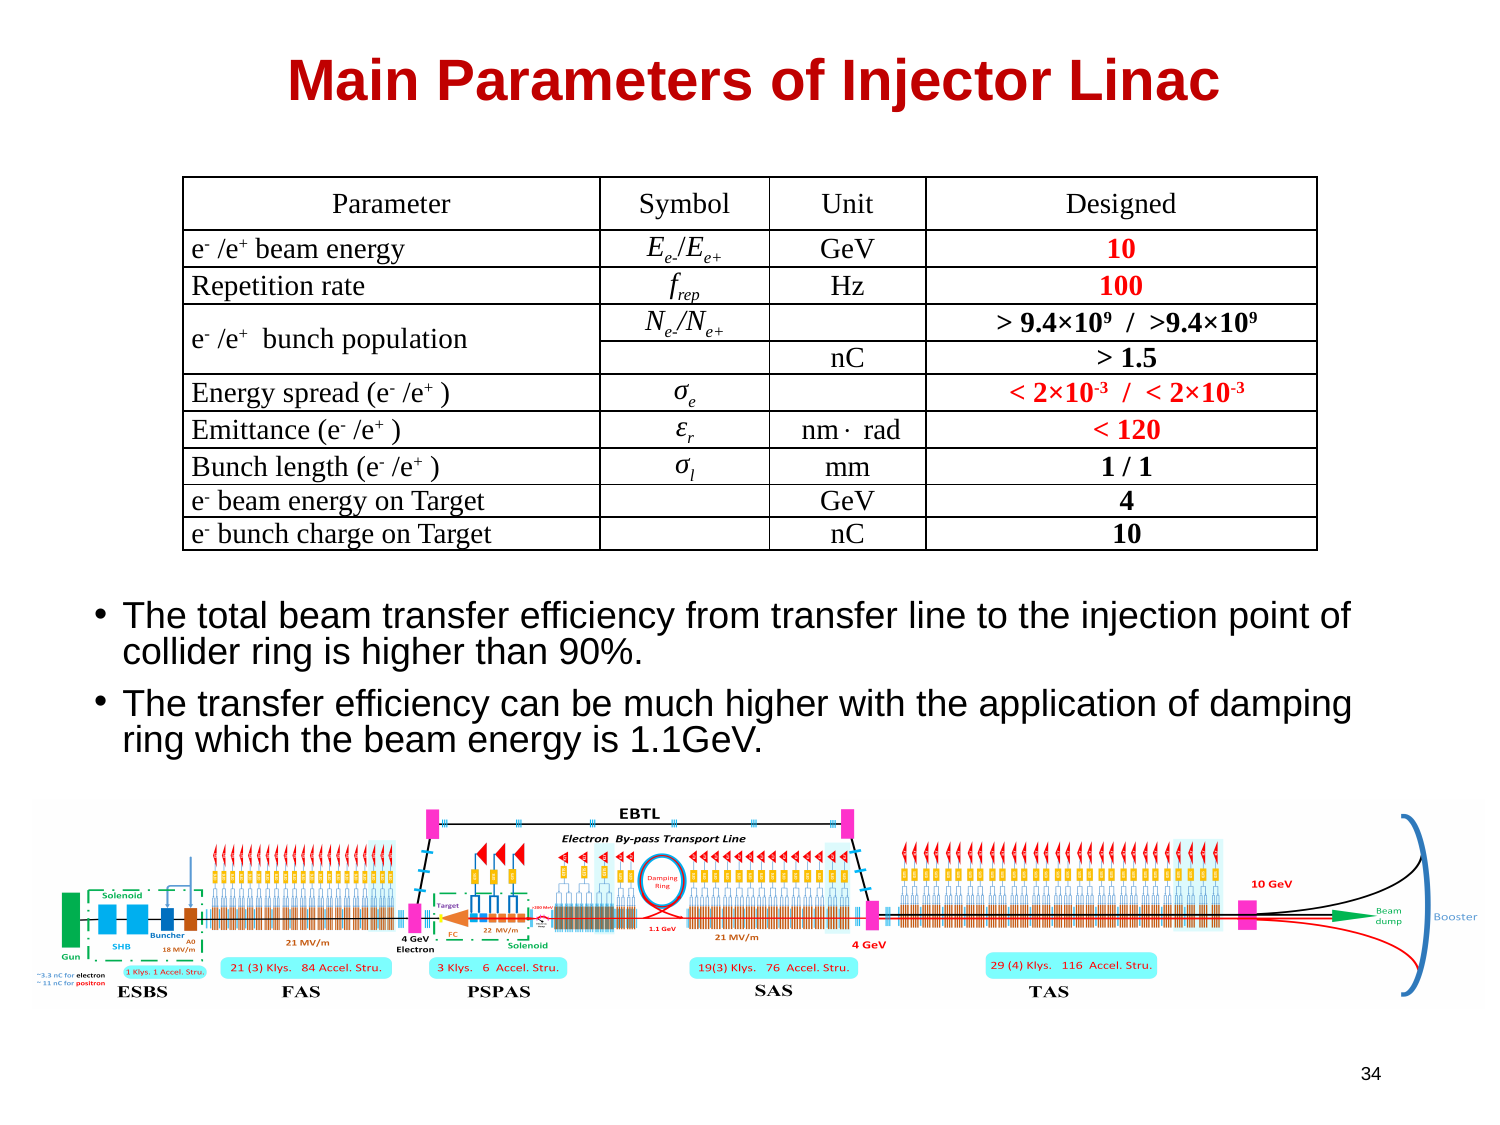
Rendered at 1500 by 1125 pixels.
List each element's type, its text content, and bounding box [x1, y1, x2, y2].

table_cell Repetition rate [184, 268, 599, 303]
picture [32, 799, 1485, 1009]
table_cell σe [601, 375, 769, 410]
slide_number 34 [1059, 1042, 1397, 1103]
table_cell mm [770, 449, 925, 484]
table_cell e- /e+ beam energy [184, 231, 599, 266]
table_cell nC [770, 518, 925, 549]
table_cell Emittance (e- /e+ ) [184, 412, 599, 447]
title Main Parameters of Injector Linac [79, 24, 1430, 139]
table_cell frep [601, 268, 769, 303]
table_cell Ne-/Ne+ [601, 305, 769, 340]
table_cell [601, 518, 769, 549]
table_cell 10 [927, 231, 1316, 266]
table_cell 1 / 1 [927, 449, 1316, 484]
table_header Unit [770, 178, 925, 229]
table_cell εr [601, 412, 769, 447]
table_cell e- /e+ bunch population [184, 305, 599, 373]
table_cell Ee-/Ee+ [601, 231, 769, 266]
table_cell Hz [770, 268, 925, 303]
table_header Parameter [184, 178, 599, 229]
table_cell Energy spread (e- /e+ ) [184, 375, 599, 410]
table_cell [770, 305, 925, 340]
table_cell [601, 342, 769, 373]
table_header Symbol [601, 178, 769, 229]
table_header Designed [927, 178, 1316, 229]
table_cell nm rad [770, 412, 925, 447]
table_cell [601, 485, 769, 516]
table_cell < 2×10-3 / < 2×10-3 [927, 375, 1316, 410]
table_cell 100 [927, 268, 1316, 303]
table_cell σl [601, 449, 769, 484]
table_cell > 1.5 [927, 342, 1316, 373]
table_cell Bunch length (e- /e+ ) [184, 449, 599, 484]
table_cell < 120 [927, 412, 1316, 447]
table_cell nC [770, 342, 925, 373]
table_cell GeV [770, 485, 925, 516]
table_cell e- bunch charge on Target [184, 518, 599, 549]
list The total beam transfer efficiency from transfer line to the injection point of collider ring is higher than 90%. The transfer efficiency can be much higher with the application of damping ring which the beam energy is 1.1GeV. [79, 592, 1439, 753]
table_cell [770, 375, 925, 410]
table_cell 10 [927, 518, 1316, 549]
table_cell e- beam energy on Target [184, 485, 599, 516]
table_cell 4 [927, 485, 1316, 516]
table_cell GeV [770, 231, 925, 266]
table_cell > 9.4×109 / >9.4×109 [927, 305, 1316, 340]
